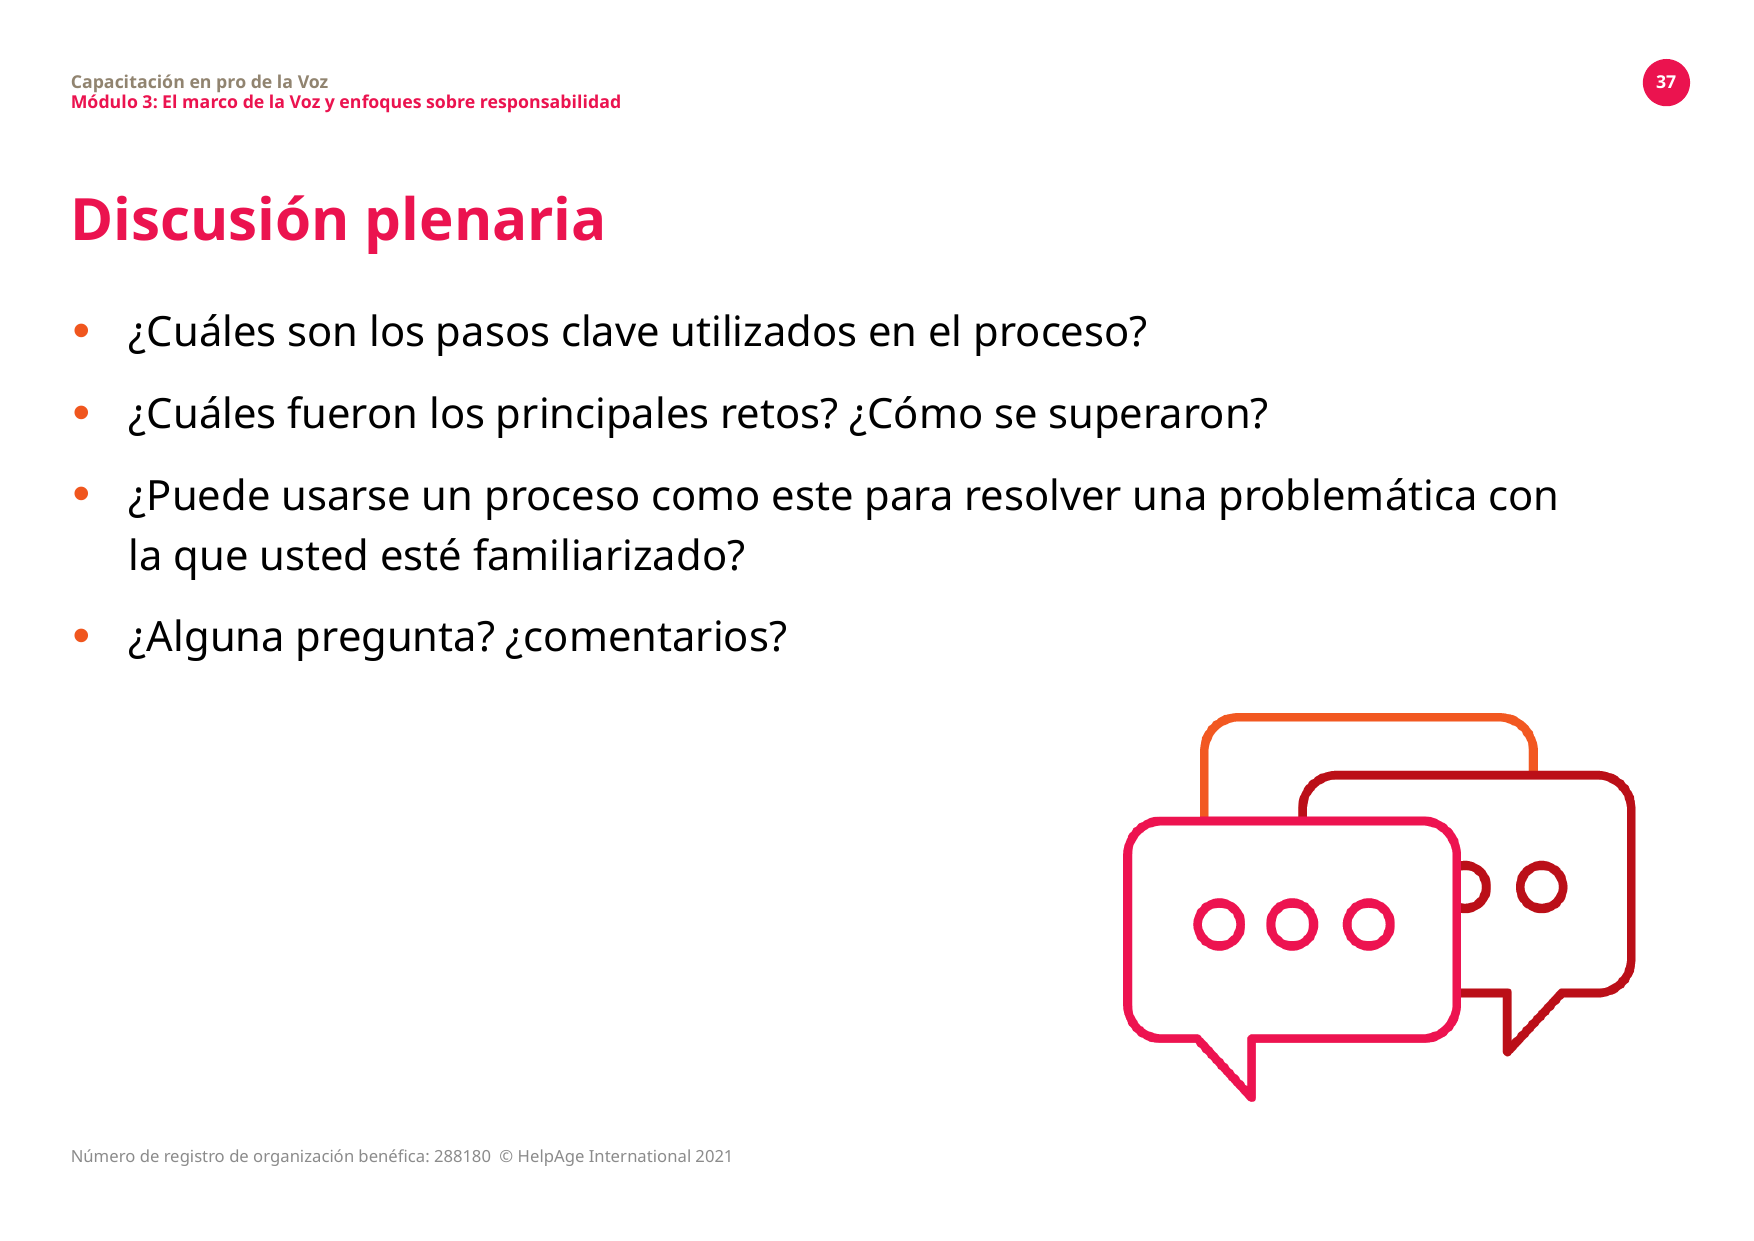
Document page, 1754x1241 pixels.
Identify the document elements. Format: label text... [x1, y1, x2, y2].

picture [1095, 688, 1667, 1123]
title Discusión plenaria [70, 182, 1458, 295]
slide_number 37 [1642, 71, 1690, 105]
list ¿Cuáles son los pasos clave utilizados en el proceso? ¿Cuáles fueron los principales retos? ¿Cómo se superaron? ¿Puede usarse un proceso como este para resolver una problemática con la que usted esté familiarizado? ¿Alguna pregunta? ¿comentarios? [70, 295, 1585, 1083]
footer Capacitación en pro de la Voz Módulo 3: El marco de la Voz y enfoques sobre responsabilidad [70, 70, 840, 138]
